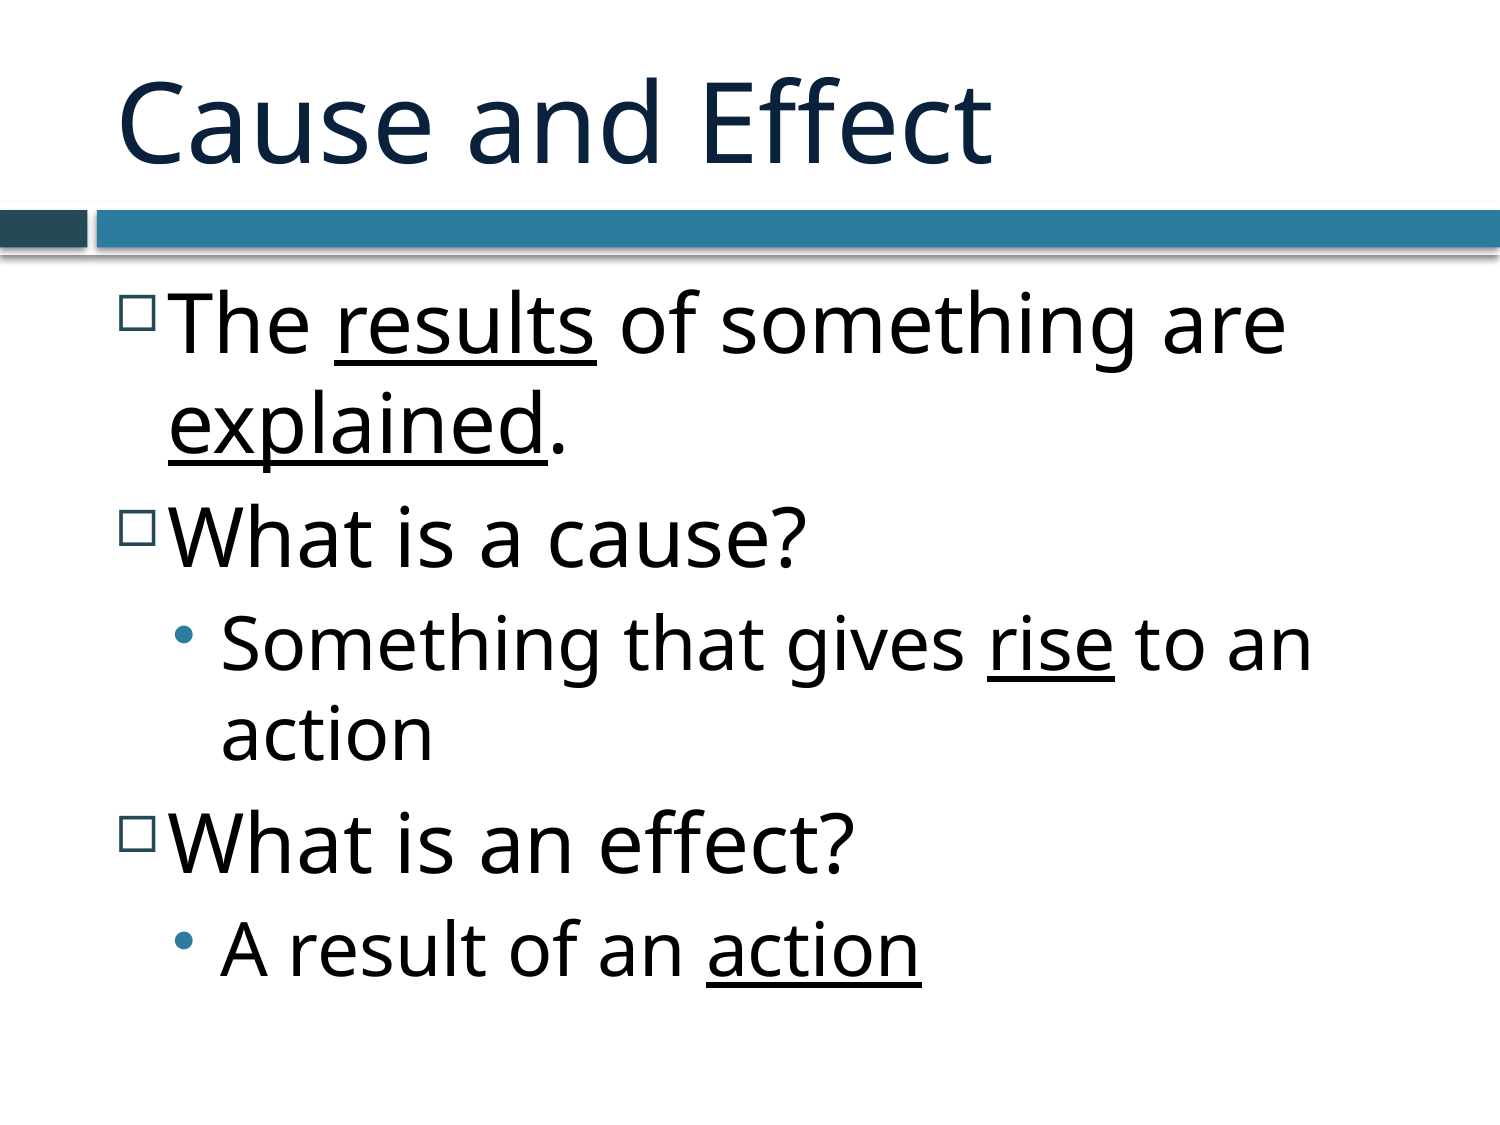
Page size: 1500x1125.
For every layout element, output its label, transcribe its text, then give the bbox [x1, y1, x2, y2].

title Cause and Effect [100, 37, 1438, 200]
list The results of something are explained. What is a cause? Something that gives rise to an action What is an effect? A result of an action [100, 262, 1438, 1000]
